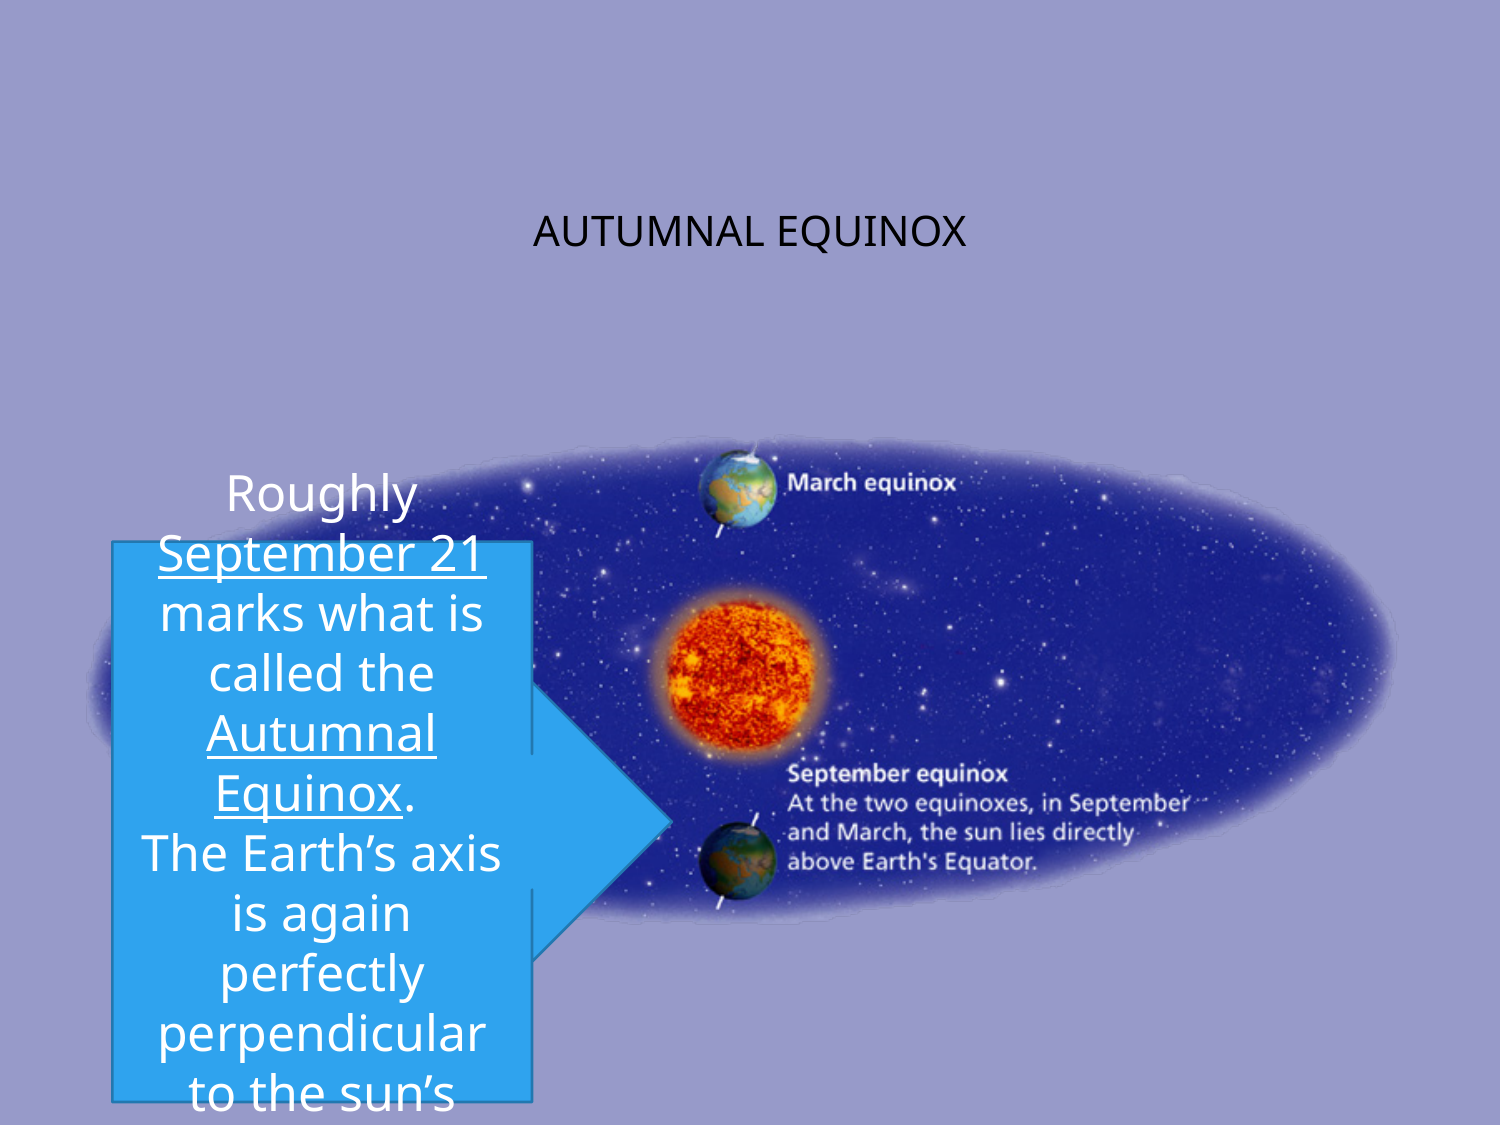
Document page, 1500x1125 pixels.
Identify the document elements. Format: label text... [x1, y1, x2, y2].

title Autumnal Equinox [112, 101, 1388, 364]
picture [42, 388, 1458, 965]
text_box Roughly September 21 marks what is called the Autumnal Equinox. The Earth’s axis is again perfectly perpendicular to the sun’s rays. [111, 974, 534, 1104]
